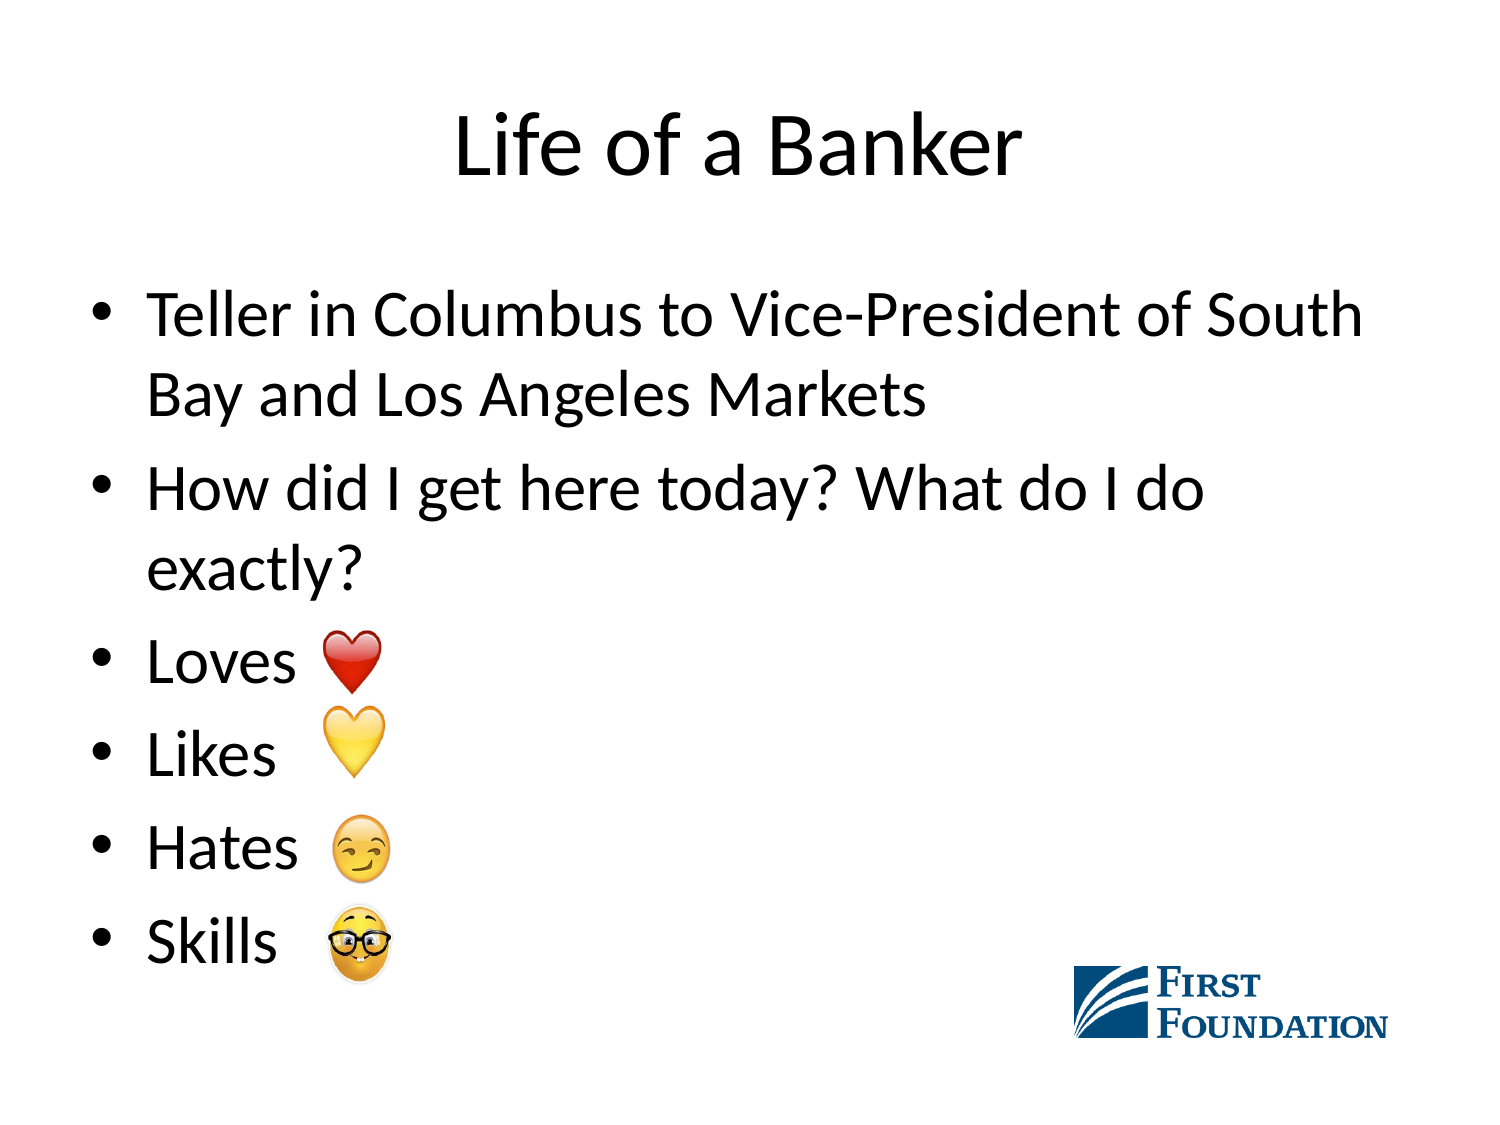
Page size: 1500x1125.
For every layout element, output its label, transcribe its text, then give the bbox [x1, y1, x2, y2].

picture [317, 624, 390, 785]
picture [323, 899, 394, 988]
title Life of a Banker [75, 45, 1425, 233]
list Teller in Columbus to Vice-President of South Bay and Los Angeles Markets How did I get here today? What do I do exactly? Loves Likes Hates Skills [75, 262, 1425, 1005]
picture [299, 806, 426, 895]
picture [1074, 966, 1388, 1038]
